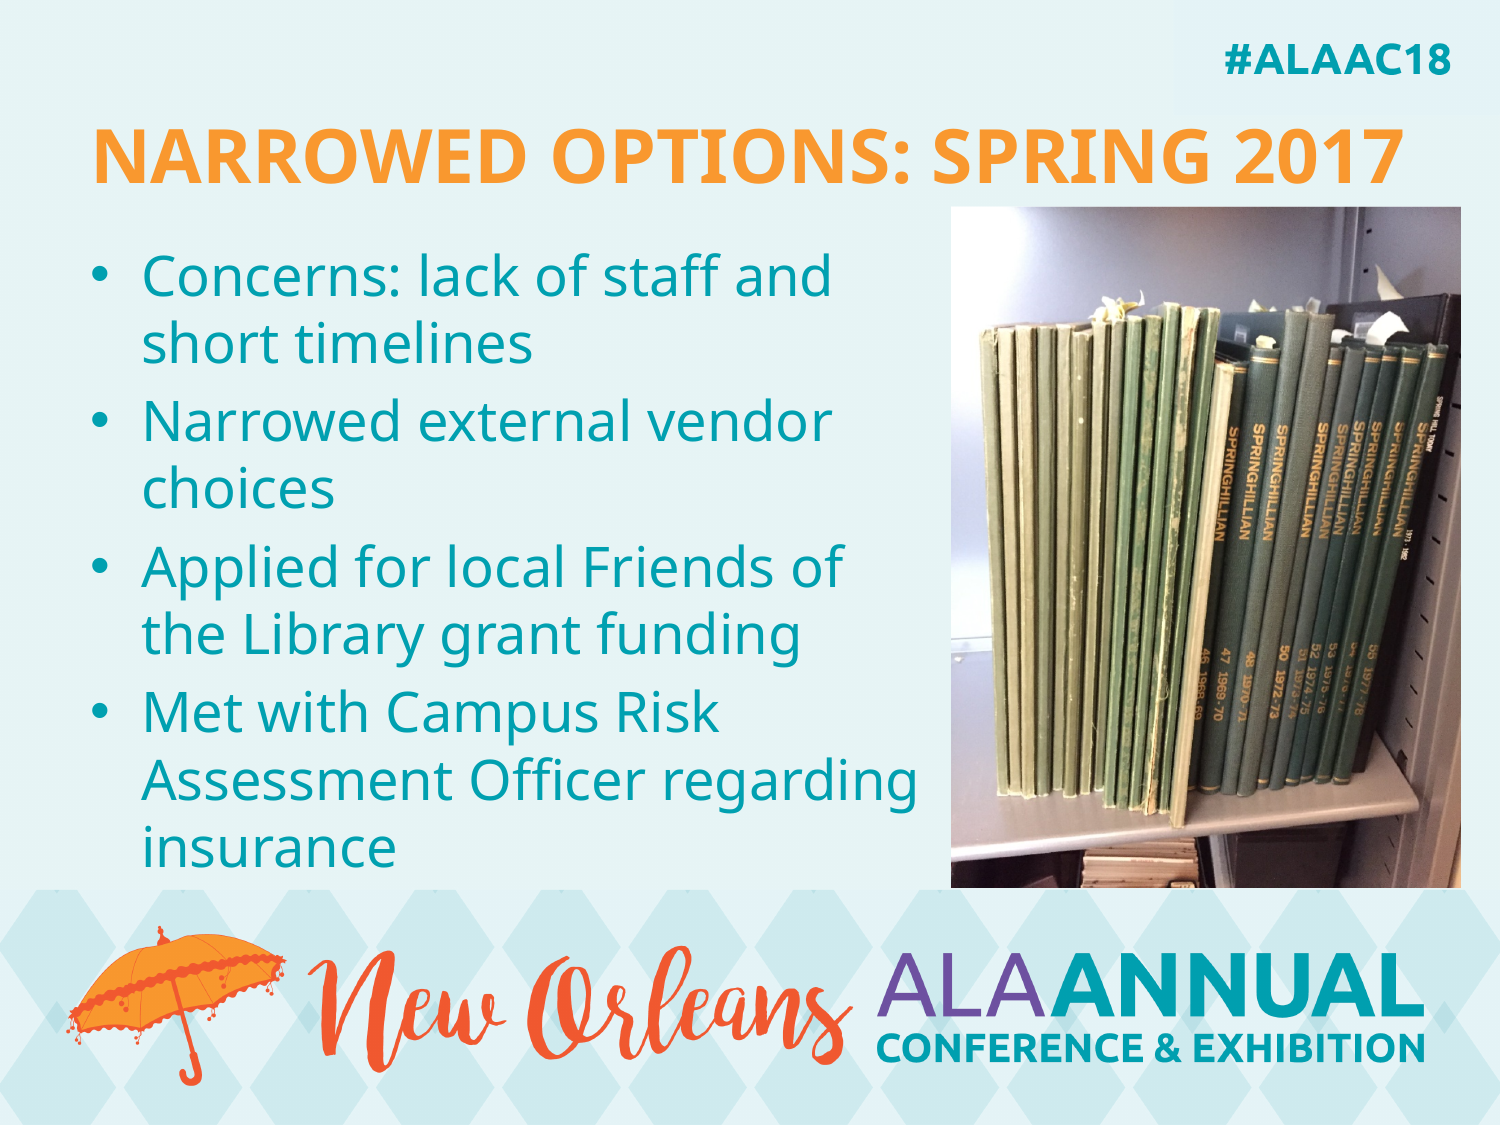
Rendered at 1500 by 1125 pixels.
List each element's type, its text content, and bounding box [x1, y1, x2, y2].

title Narrowed Options: Spring 2017 [75, 75, 1425, 233]
list Concerns: lack of staff and short timelines Narrowed external vendor choices Applied for local Friends of the Library grant funding Met with Campus Risk Assessment Officer regarding insurance [75, 232, 938, 888]
picture [0, 0, 1500, 1125]
